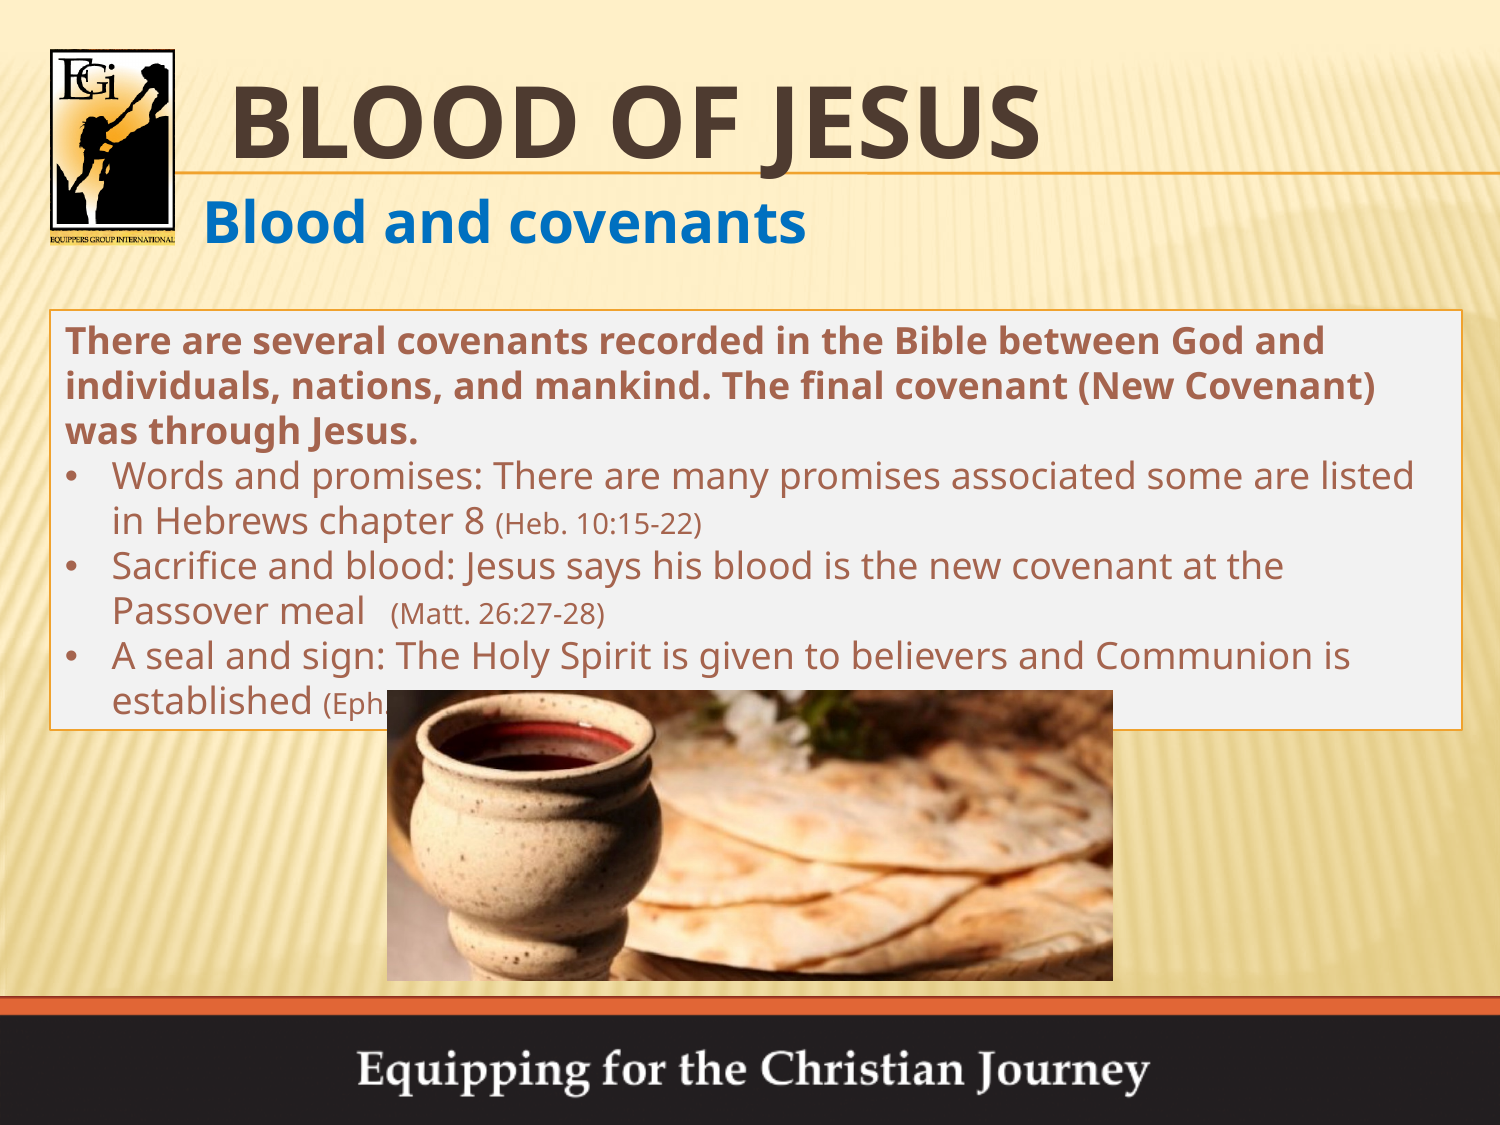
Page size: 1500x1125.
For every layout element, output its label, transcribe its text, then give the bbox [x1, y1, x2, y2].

picture [387, 690, 1113, 982]
title Blood of Jesus [212, 50, 1457, 188]
text_box There are several covenants recorded in the Bible between God and individuals, nations, and mankind. The final covenant (New Covenant) was through Jesus. Words and promises: There are many promises associated some are listed in Hebrews chapter 8 (Heb. 10:15-22) Sacrifice and blood: Jesus says his blood is the new covenant at the Passover meal (Matt. 26:27-28) A seal and sign: The Holy Spirit is given to believers and Communion is established (Eph. 1:13-14 and 1 Cor. 11:23-33) [49, 309, 1463, 731]
picture [0, 993, 1500, 1125]
picture [49, 49, 176, 246]
text_box Blood and covenants [187, 178, 1244, 263]
